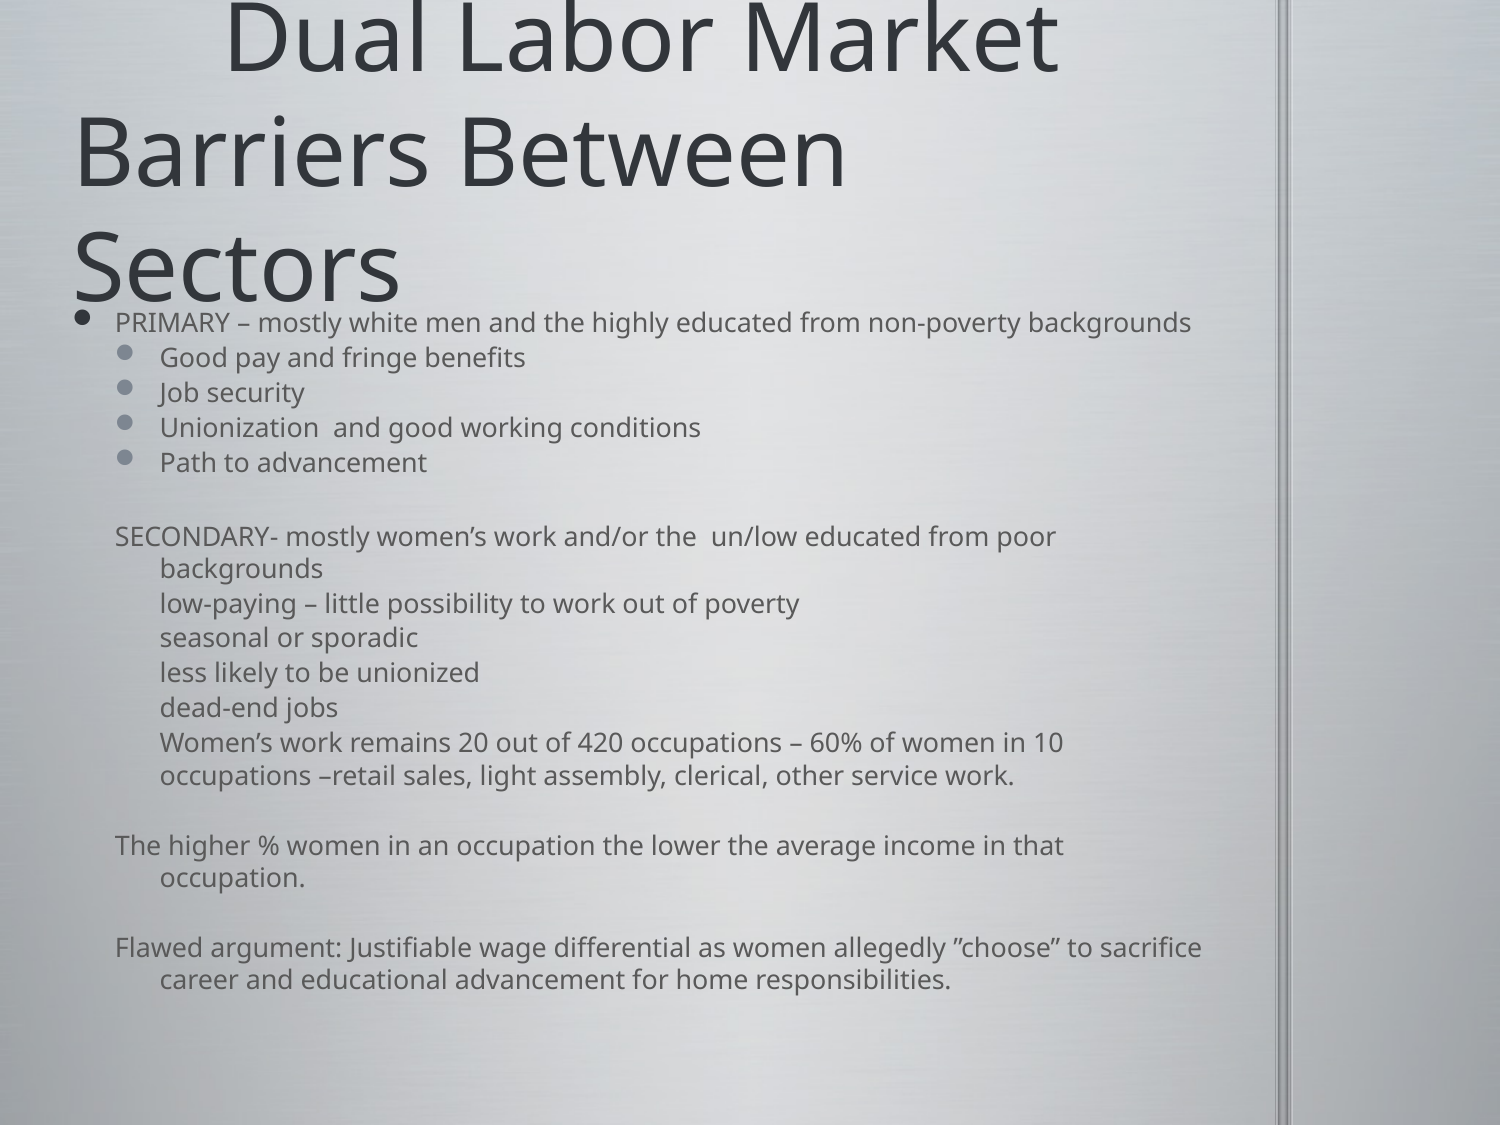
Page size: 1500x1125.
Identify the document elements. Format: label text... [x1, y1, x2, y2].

picture [0, 0, 1500, 1125]
list PRIMARY – mostly white men and the highly educated from non-poverty backgrounds Good pay and fringe benefits Job security Unionization and good working conditions Path to advancement SECONDARY- mostly women’s work and/or the un/low educated from poor backgrounds low-paying – little possibility to work out of poverty seasonal or sporadic less likely to be unionized dead-end jobs Women’s work remains 20 out of 420 occupations – 60% of women in 10 occupations –retail sales, light assembly, clerical, other service work. The higher % women in an occupation the lower the average income in that occupation. Flawed argument: Justifiable wage differential as women allegedly ”choose” to sacrifice career and educational advancement for home responsibilities. [57, 297, 1220, 1048]
title Dual Labor Market Barriers Between Sectors [57, 33, 1220, 263]
